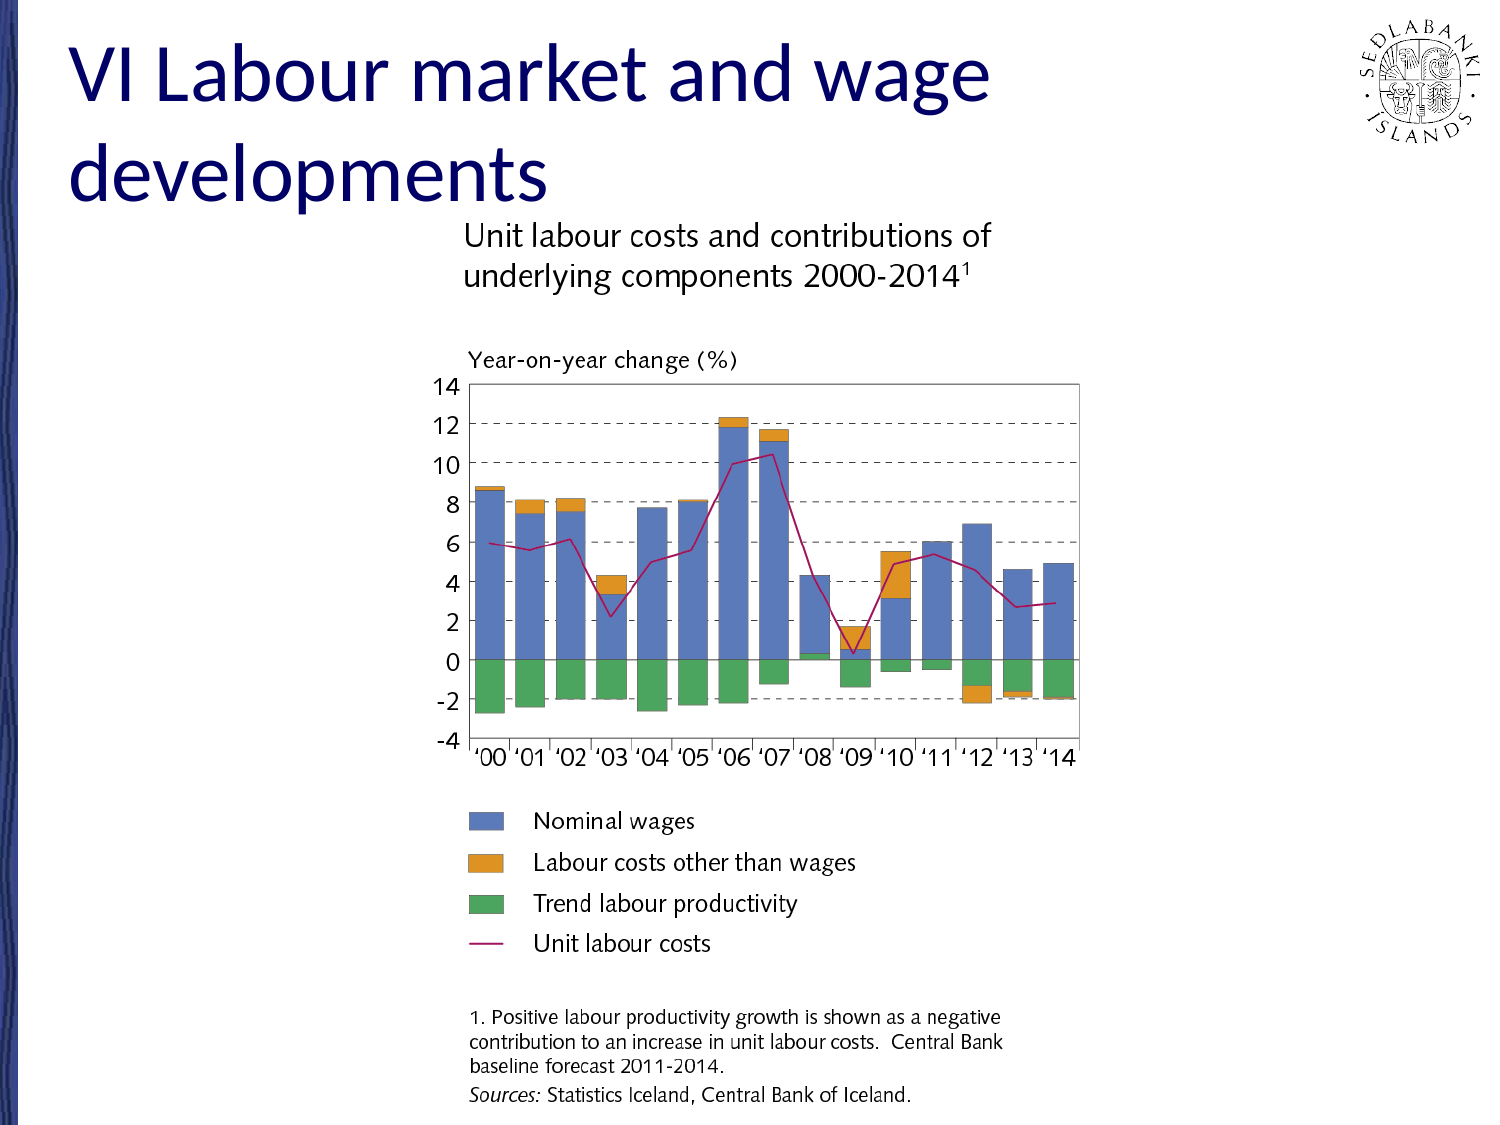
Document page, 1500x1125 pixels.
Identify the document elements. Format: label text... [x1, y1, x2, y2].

title VI Labour market and wage developments [52, 10, 1353, 209]
picture [0, 0, 18, 1125]
picture [1357, 18, 1482, 149]
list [432, 219, 1080, 1107]
